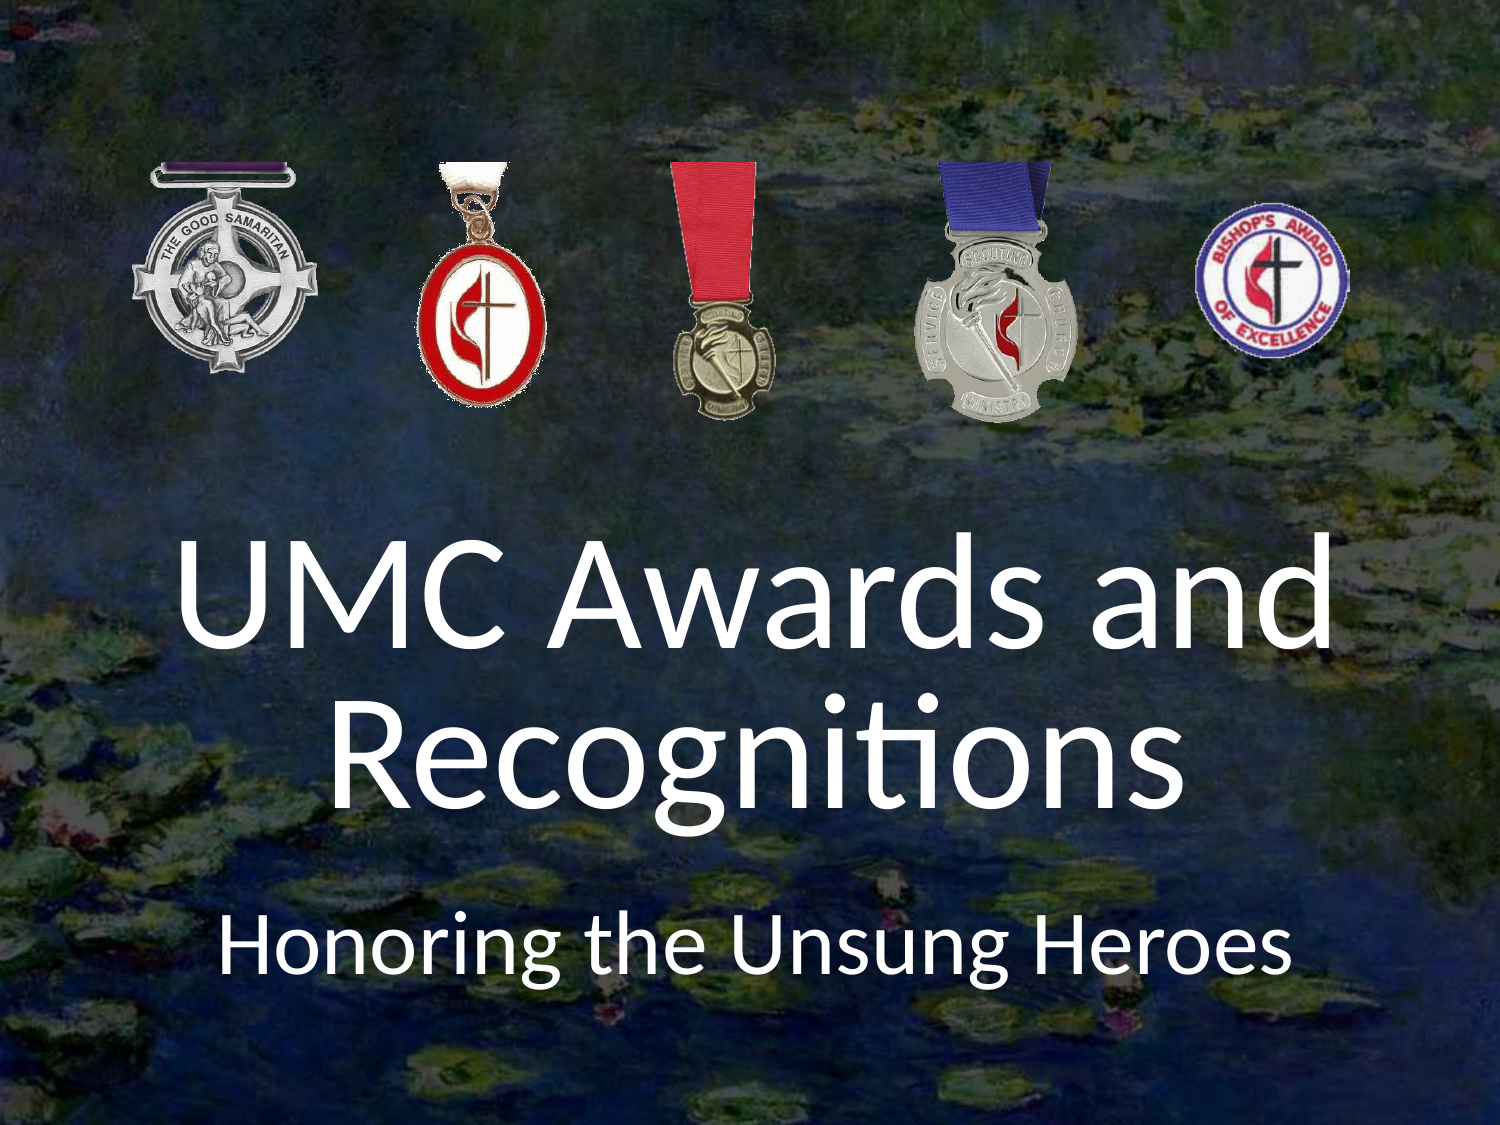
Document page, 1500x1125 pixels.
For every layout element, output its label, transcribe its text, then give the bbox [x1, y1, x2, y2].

picture [0, 0, 1500, 1125]
title UMC Awards and Recognitions Honoring the Unsung Heroes [87, 474, 1426, 1038]
